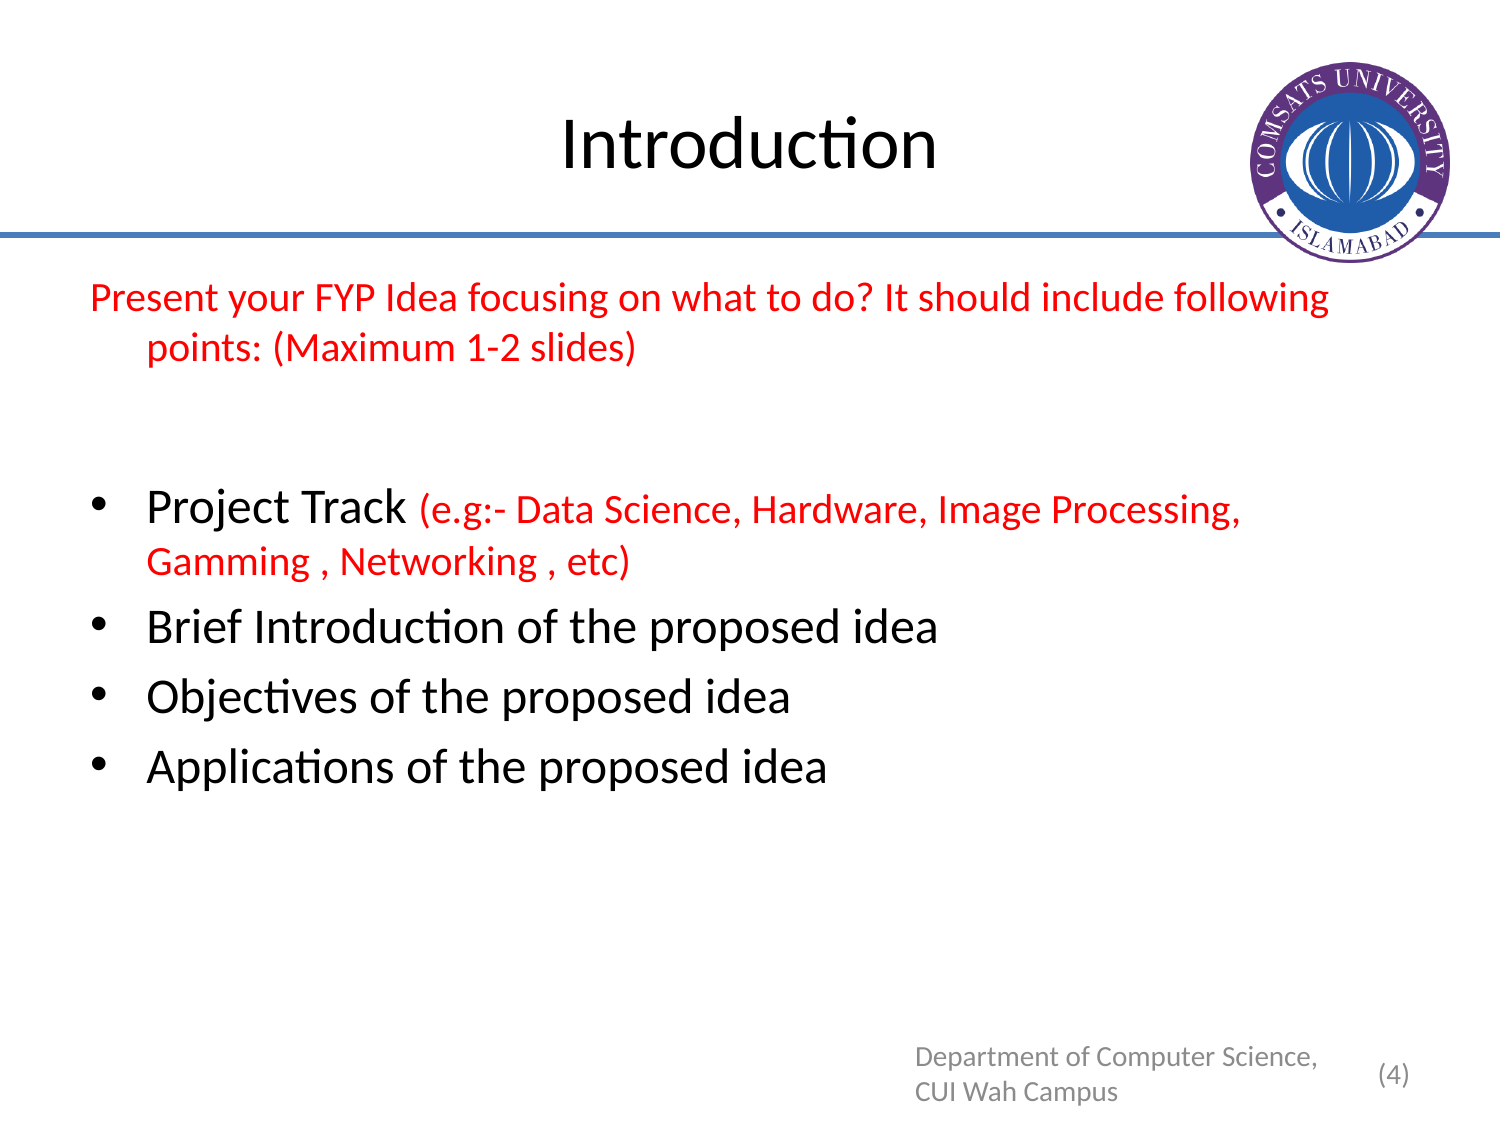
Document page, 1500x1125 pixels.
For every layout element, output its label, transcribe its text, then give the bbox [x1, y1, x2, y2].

title Introduction [75, 45, 1425, 232]
picture [1249, 62, 1451, 263]
list Present your FYP Idea focusing on what to do? It should include following points: (Maximum 1-2 slides) Project Track (e.g:- Data Science, Hardware, Image Processing, Gamming , Networking , etc) Brief Introduction of the proposed idea Objectives of the proposed idea Applications of the proposed idea [75, 262, 1425, 1005]
slide_number (4) [1375, 1042, 1425, 1103]
footer Department of Computer Science, CUI Wah Campus [900, 1042, 1375, 1103]
